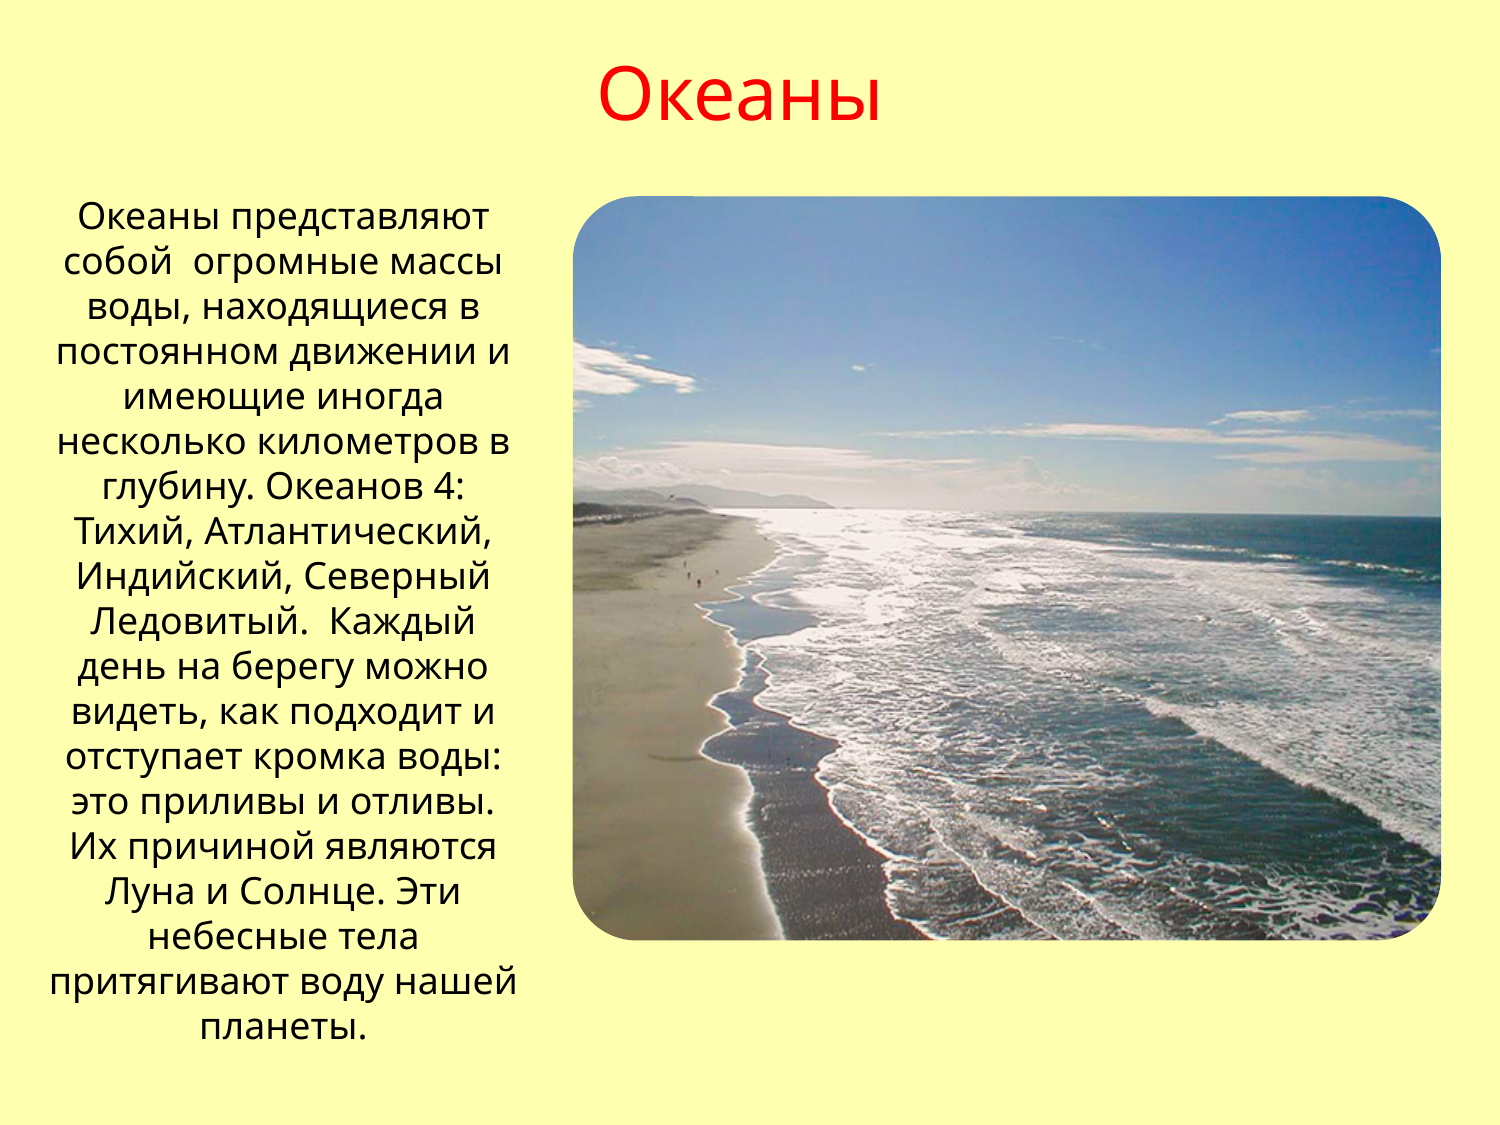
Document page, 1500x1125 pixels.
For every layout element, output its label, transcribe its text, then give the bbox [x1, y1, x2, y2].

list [572, 196, 1442, 941]
title Океаны [64, 30, 1415, 149]
text_box Океаны представляют собой огромные массы воды, находящиеся в постоянном движении и имеющие иногда несколько километров в глубину. Океанов 4: Тихий, Атлантический, Индийский, Северный Ледовитый. Каждый день на берегу можно видеть, как подходит и отступает кромка воды: это приливы и отливы. Их причиной являются Луна и Солнце. Эти небесные тела притягивают воду нашей планеты. [29, 184, 538, 1055]
